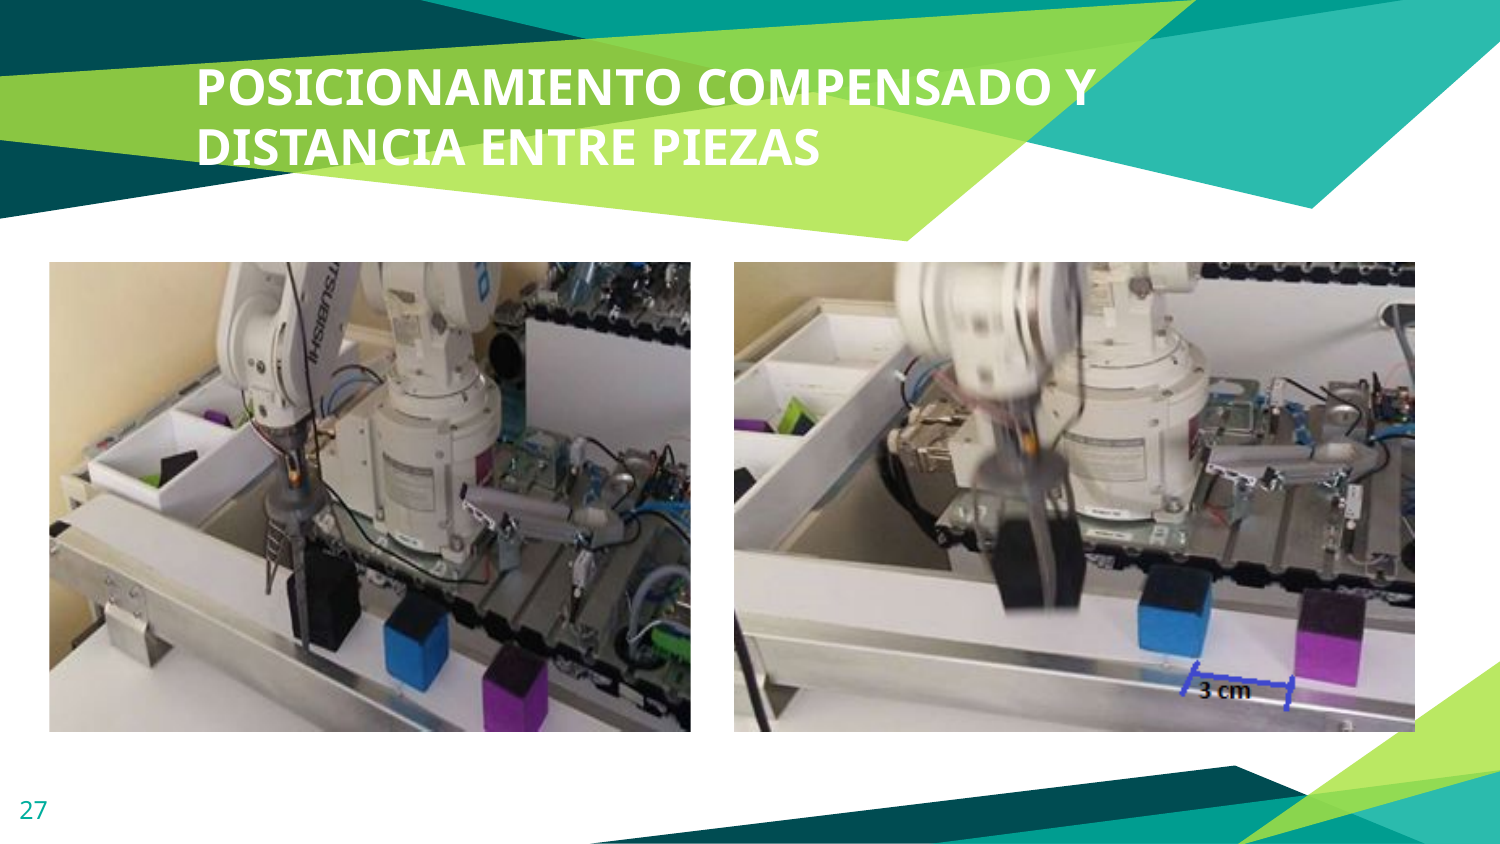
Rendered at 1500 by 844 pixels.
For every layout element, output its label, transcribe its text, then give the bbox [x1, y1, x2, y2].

picture [49, 262, 691, 732]
picture [734, 262, 1415, 732]
title POSICIONAMIENTO COMPENSADO Y DISTANCIA ENTRE PIEZAS [180, 40, 1390, 196]
slide_number 27 [4, 779, 95, 844]
